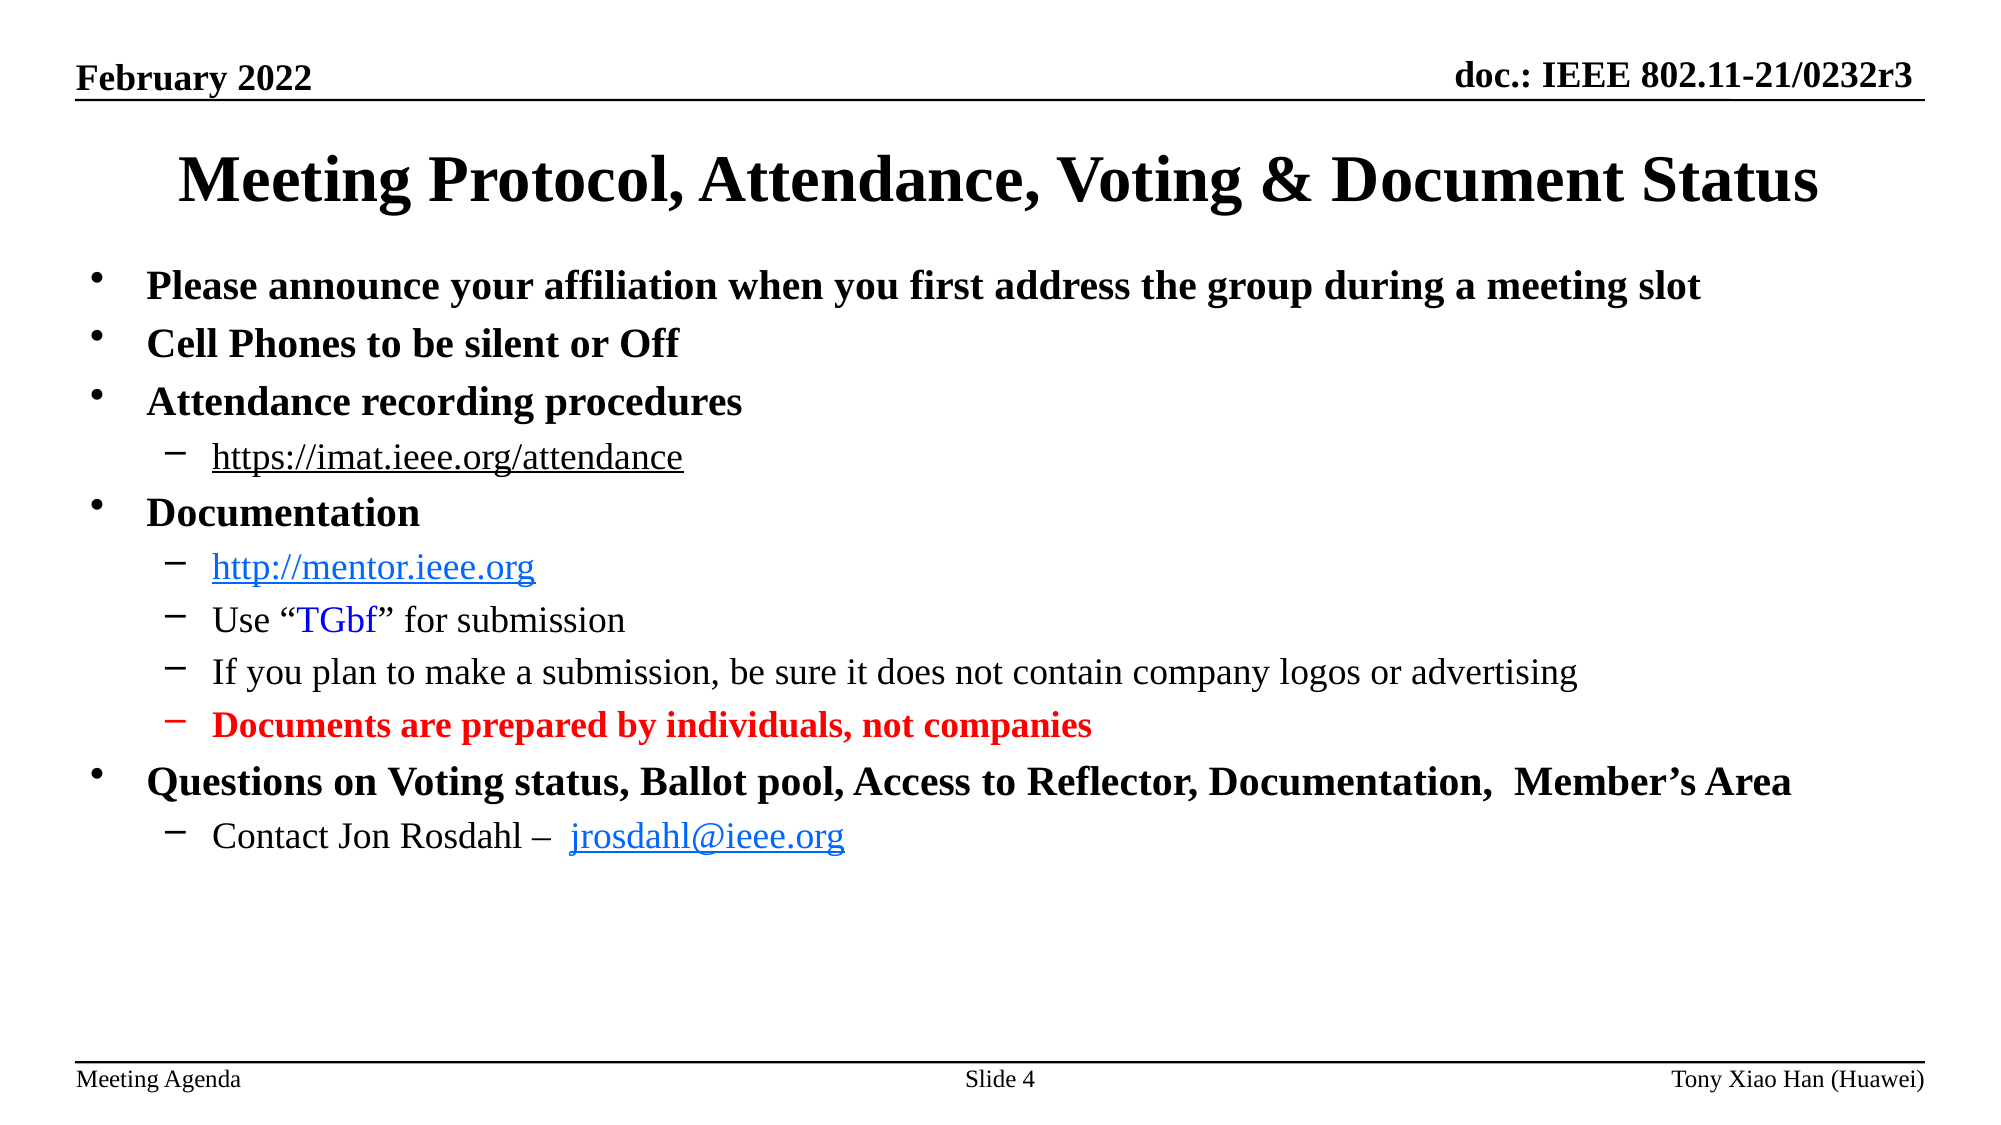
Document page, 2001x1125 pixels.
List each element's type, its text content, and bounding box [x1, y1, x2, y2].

list Please announce your affiliation when you first address the group during a meeting slot Cell Phones to be silent or Off Attendance recording procedures https://imat.ieee.org/attendance Documentation http://mentor.ieee.org Use “TGbf” for submission If you plan to make a submission, be sure it does not contain company logos or advertising Documents are prepared by individuals, not companies Questions on Voting status, Ballot pool, Access to Reflector, Documentation, Member’s Area Contact Jon Rosdahl – jrosdahl@ieee.org [75, 263, 1925, 925]
text_box Meeting Protocol, Attendance, Voting & Document Status [75, 87, 1925, 263]
